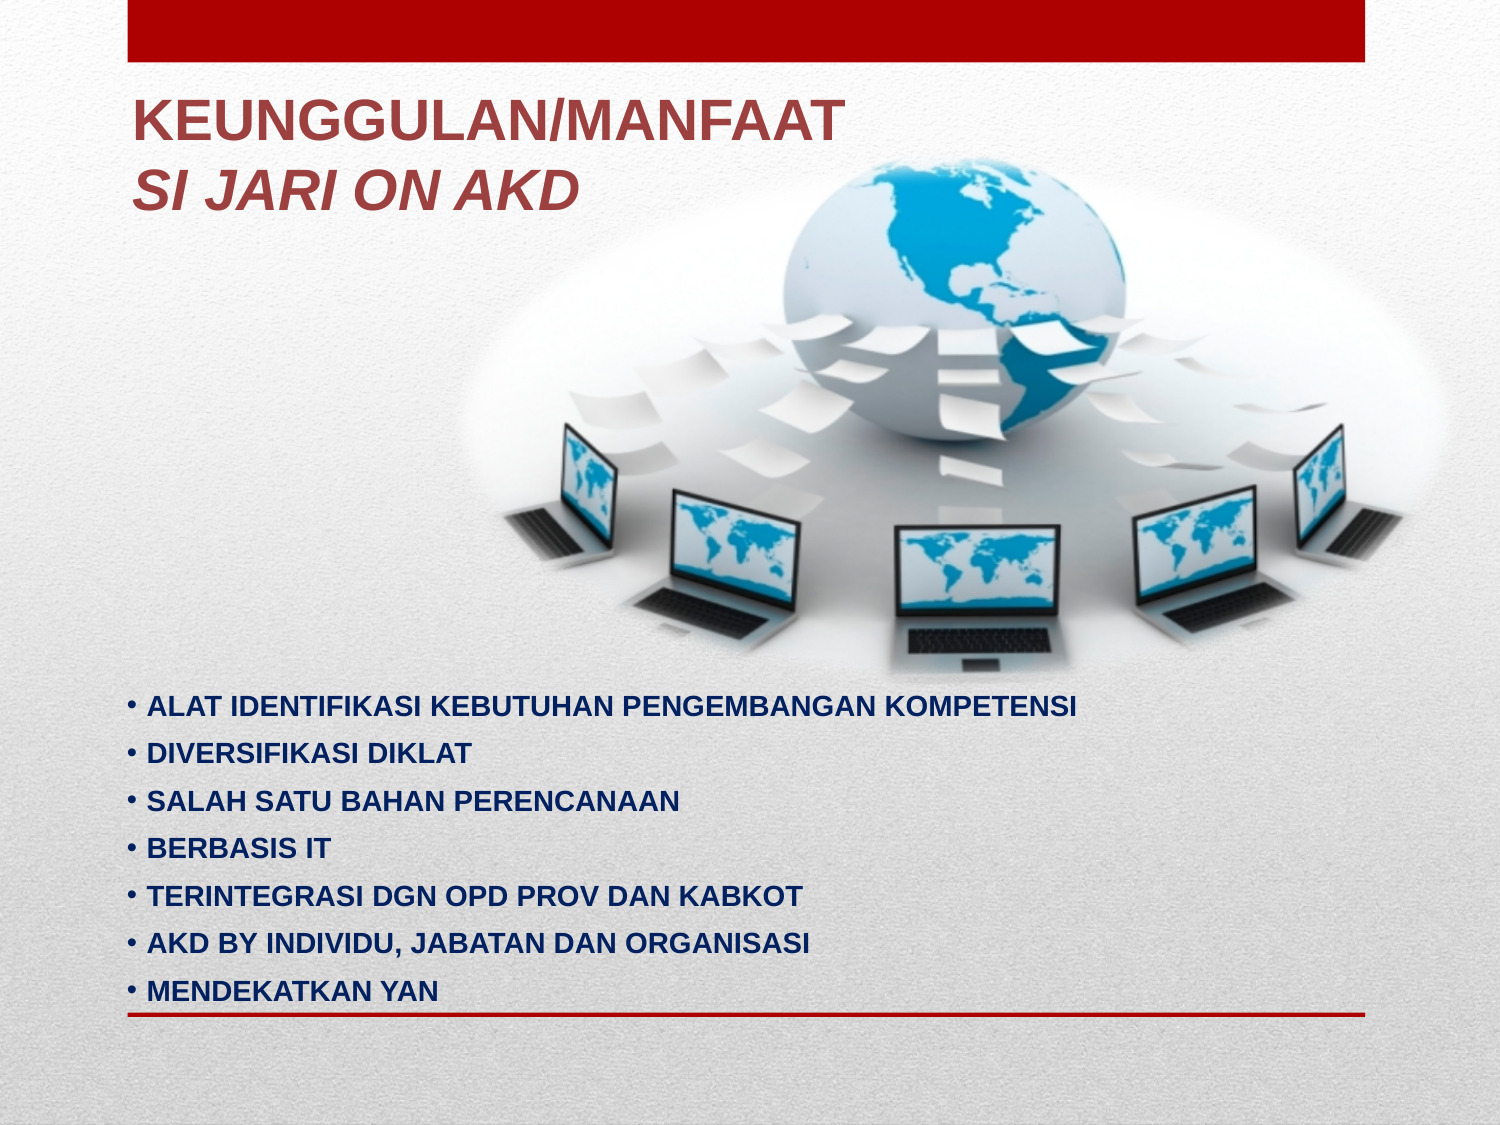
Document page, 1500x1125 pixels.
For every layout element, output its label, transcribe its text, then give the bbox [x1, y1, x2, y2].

text_box ALAT IDENTIFIKASI KEBUTUHAN PENGEMBANGAN KOMPETENSI Diversifikasi diklat SALAH SATU BAHAN PERENCANAAN Berbasis it Terintegrasi dgn opd prov dan kabkot Akd by individu, jabatan dan orgANISASI Mendekatkan yan [110, 539, 1177, 1125]
picture [441, 149, 1469, 694]
text_box KEUNGGULAN/MANFAAT SI JARI ON AKD [118, 75, 868, 230]
